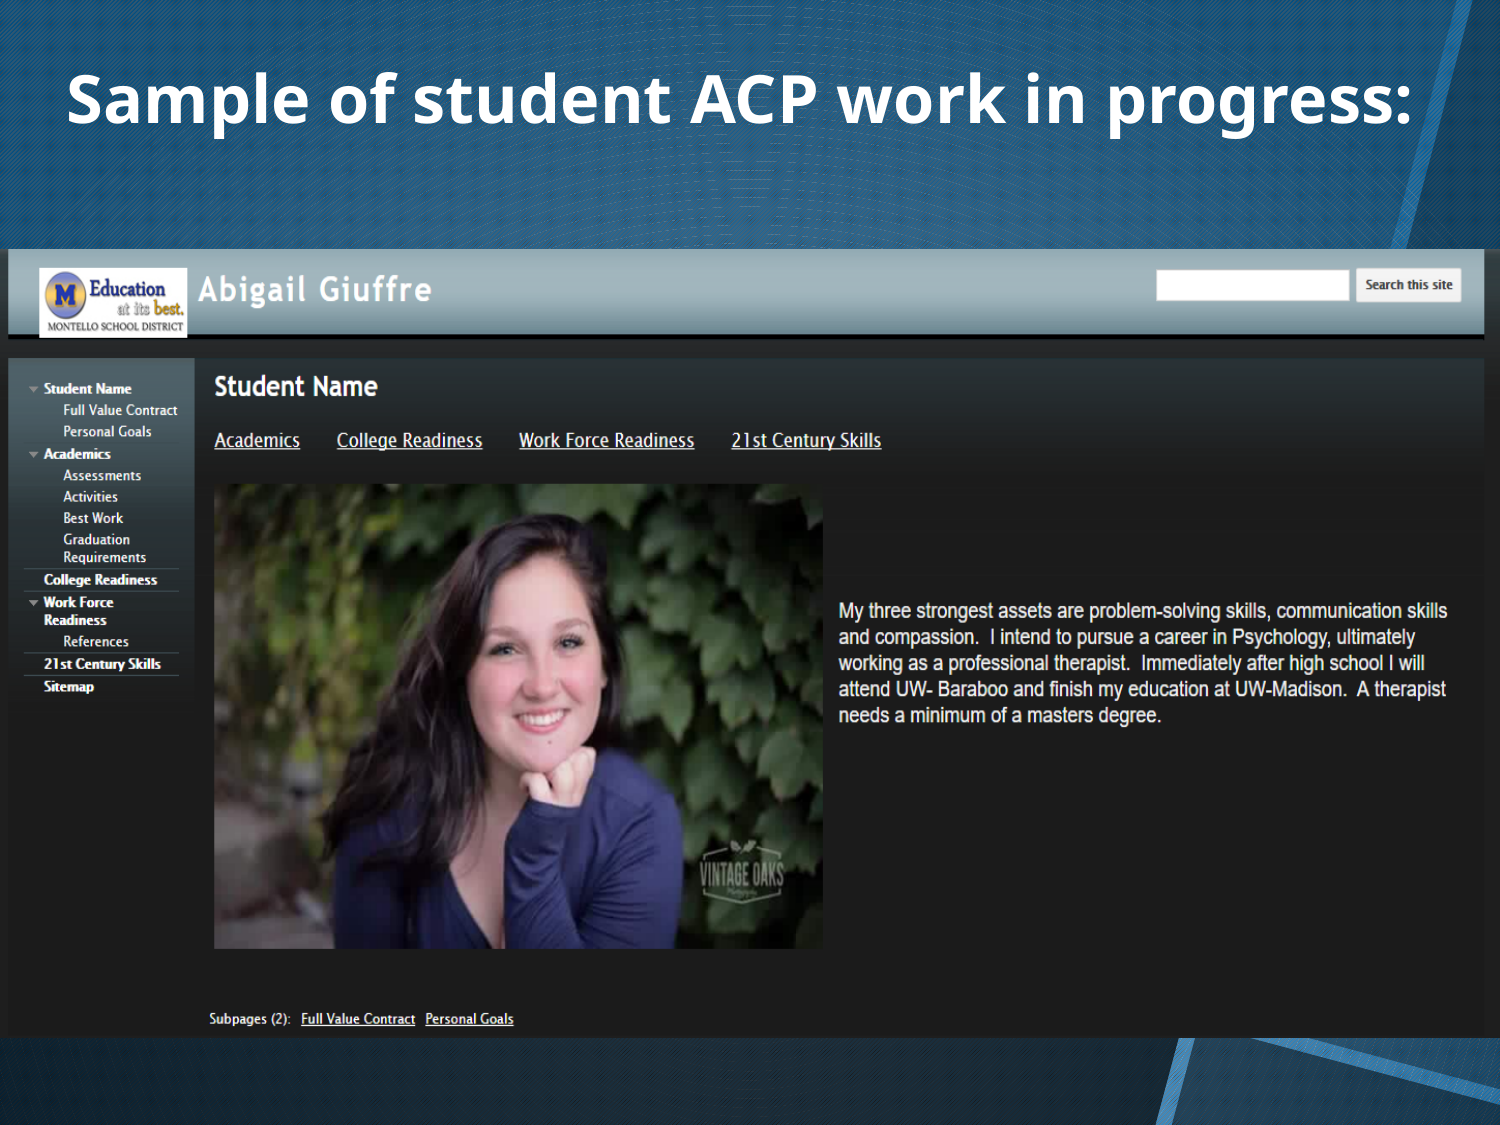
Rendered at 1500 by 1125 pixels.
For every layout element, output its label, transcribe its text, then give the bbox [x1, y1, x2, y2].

text_box Sample of student ACP work in progress: [52, 49, 1431, 145]
picture [0, 249, 1500, 1038]
